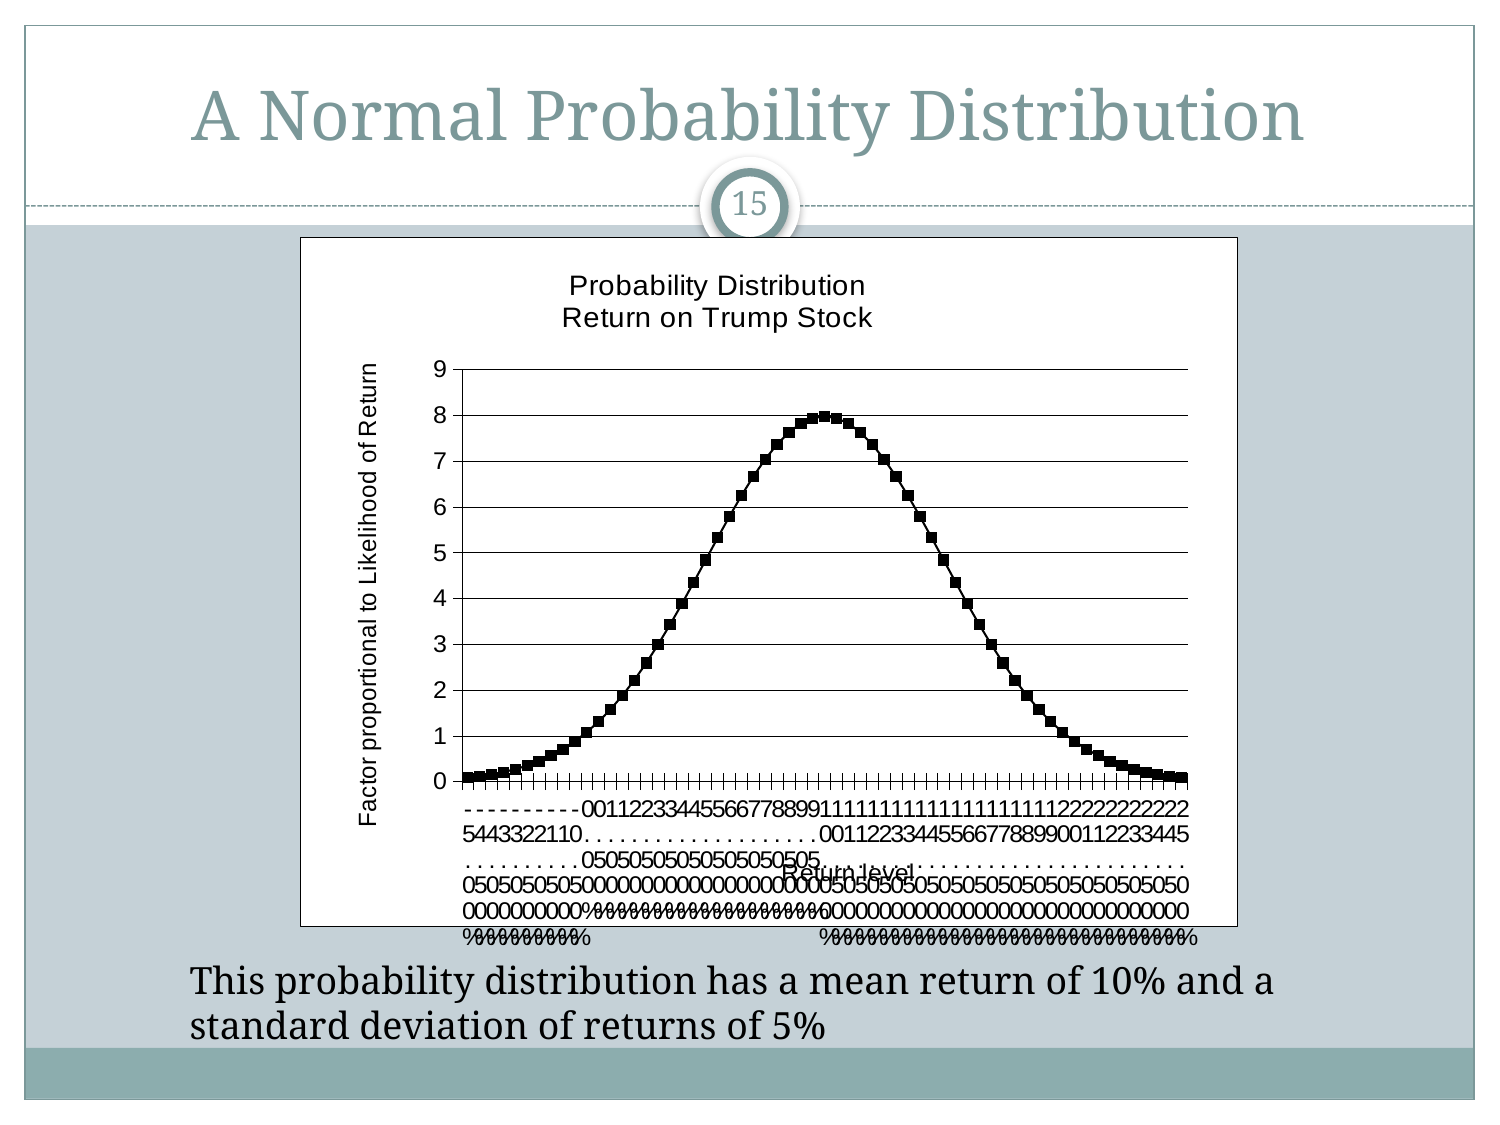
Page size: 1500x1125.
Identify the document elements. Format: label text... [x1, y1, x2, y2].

title A Normal Probability Distribution [49, 37, 1450, 162]
text_box This probability distribution has a mean return of 10% and a standard deviation of returns of 5% [174, 949, 1313, 1055]
slide_number 15 [712, 168, 788, 234]
chart [299, 237, 1238, 951]
